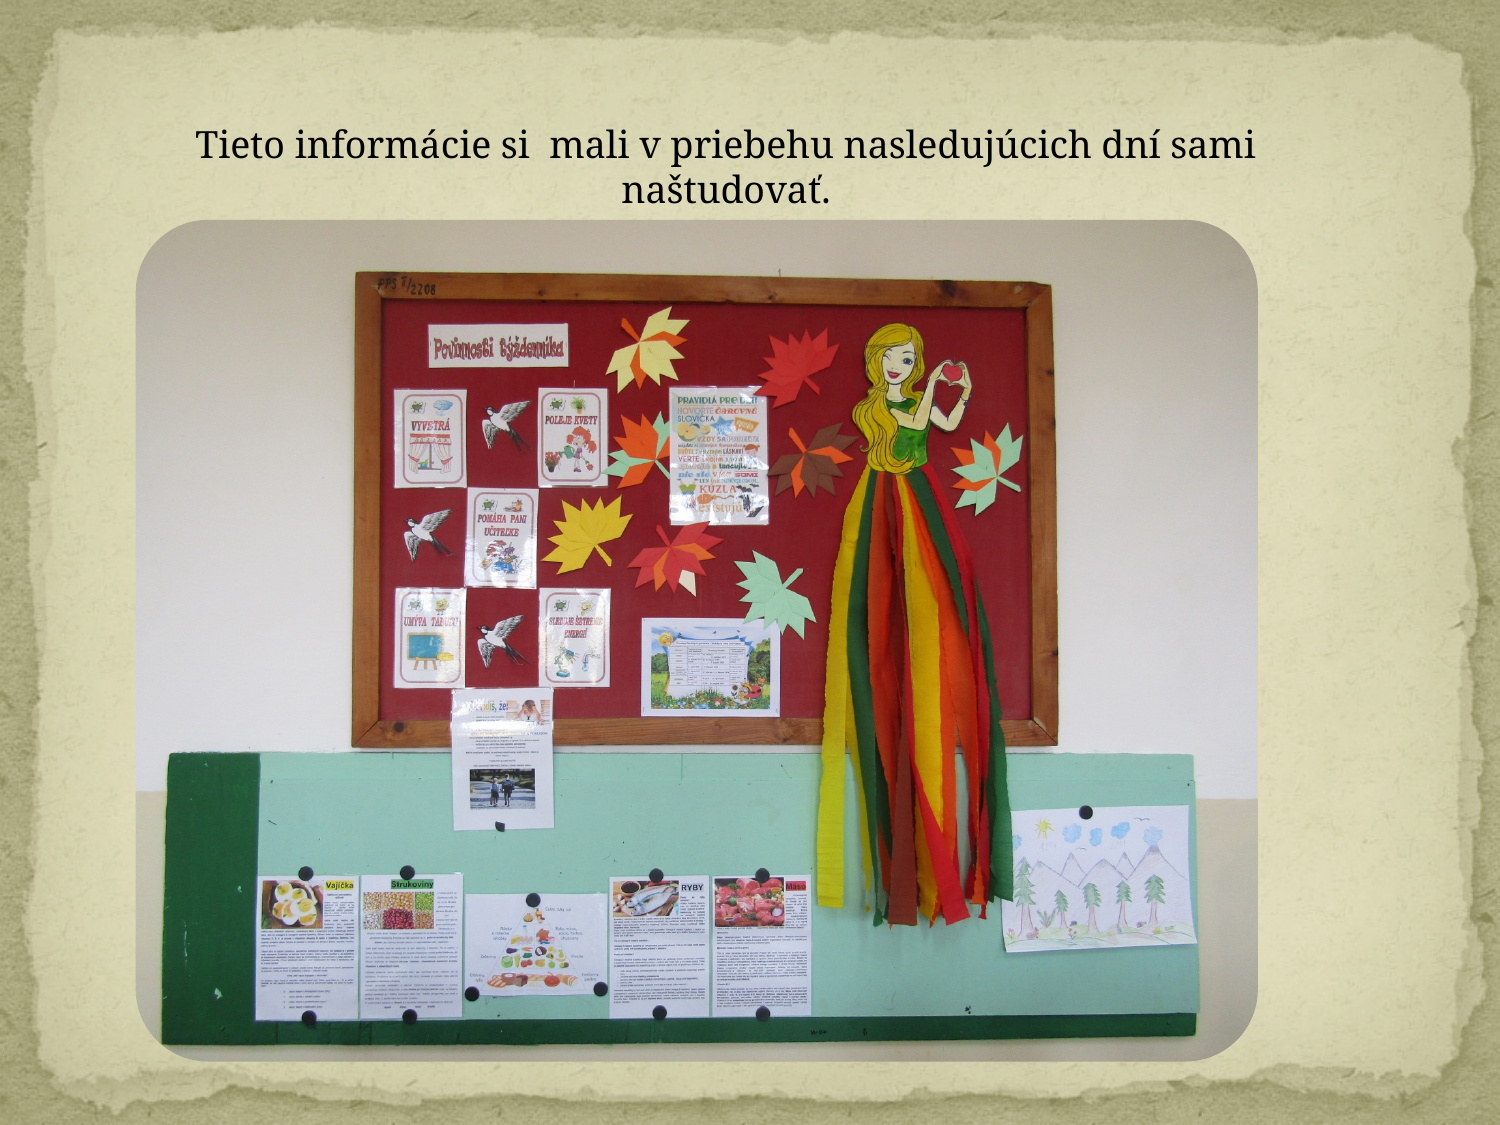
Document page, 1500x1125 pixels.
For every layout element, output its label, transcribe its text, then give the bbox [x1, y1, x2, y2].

text_box Tieto informácie si mali v priebehu nasledujúcich dní sami naštudovať. [123, 113, 1329, 219]
picture [135, 219, 1258, 1060]
